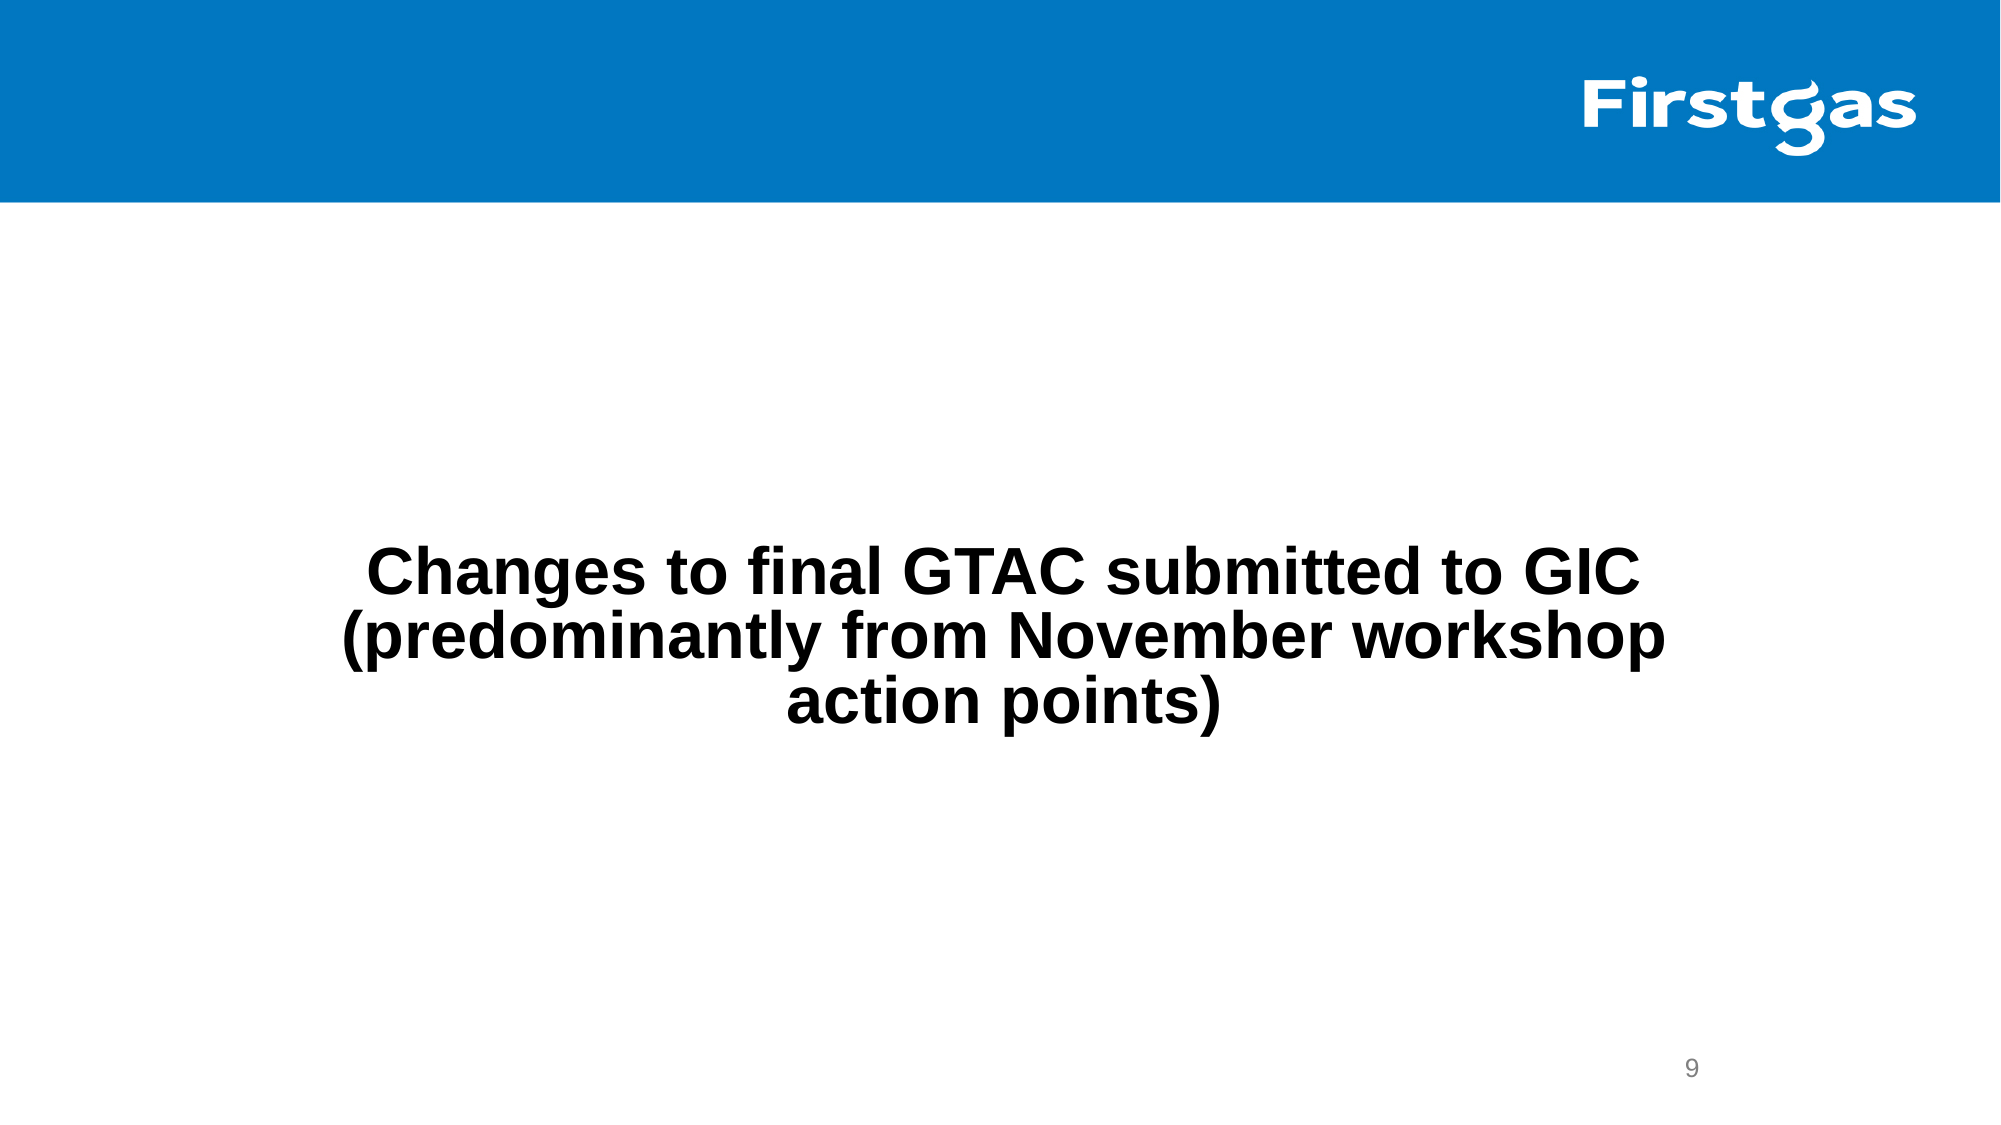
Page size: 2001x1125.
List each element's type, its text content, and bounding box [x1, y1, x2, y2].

picture [0, 0, 2001, 1125]
title Changes to final GTAC submitted to GIC (predominantly from November workshop action points) [328, 542, 1681, 784]
slide_number 9 [1344, 1042, 1716, 1103]
